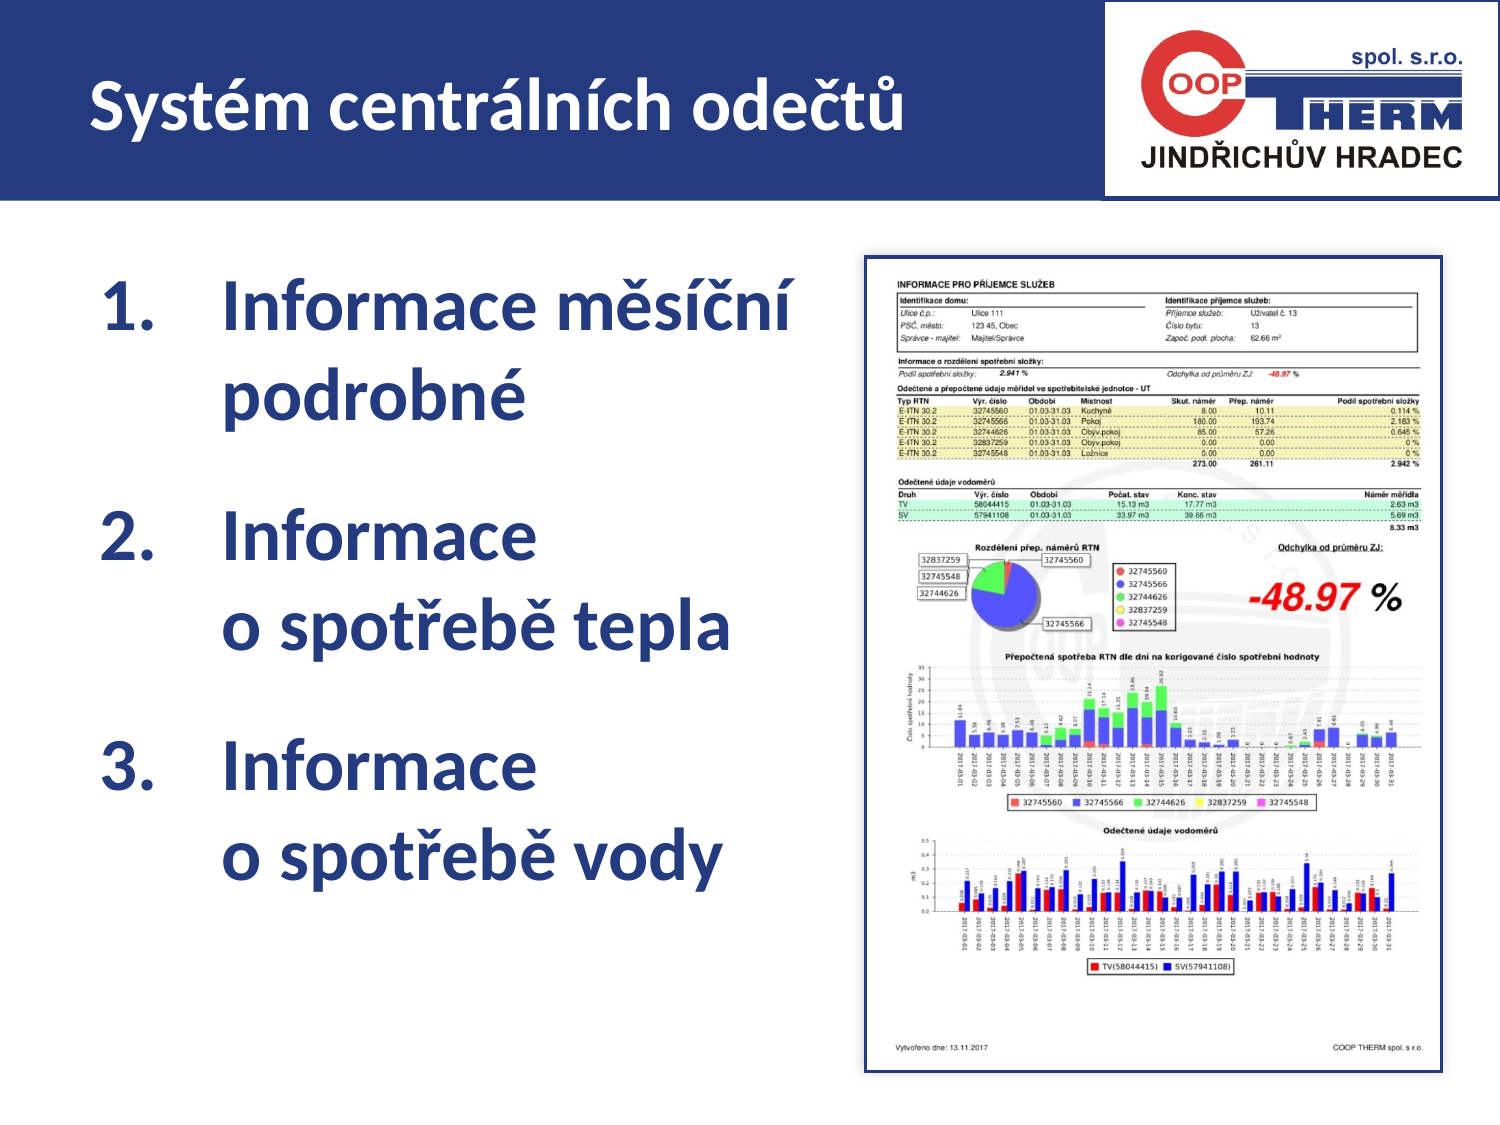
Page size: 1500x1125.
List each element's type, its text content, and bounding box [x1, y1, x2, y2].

text_box Informace měsíční podrobné Informace o spotřebě tepla Informace o spotřebě vody [85, 248, 871, 904]
text_box Systém centrálních odečtů [0, 0, 1500, 202]
picture [866, 258, 1440, 1071]
text_box [1102, 0, 1500, 199]
picture [1141, 30, 1462, 168]
